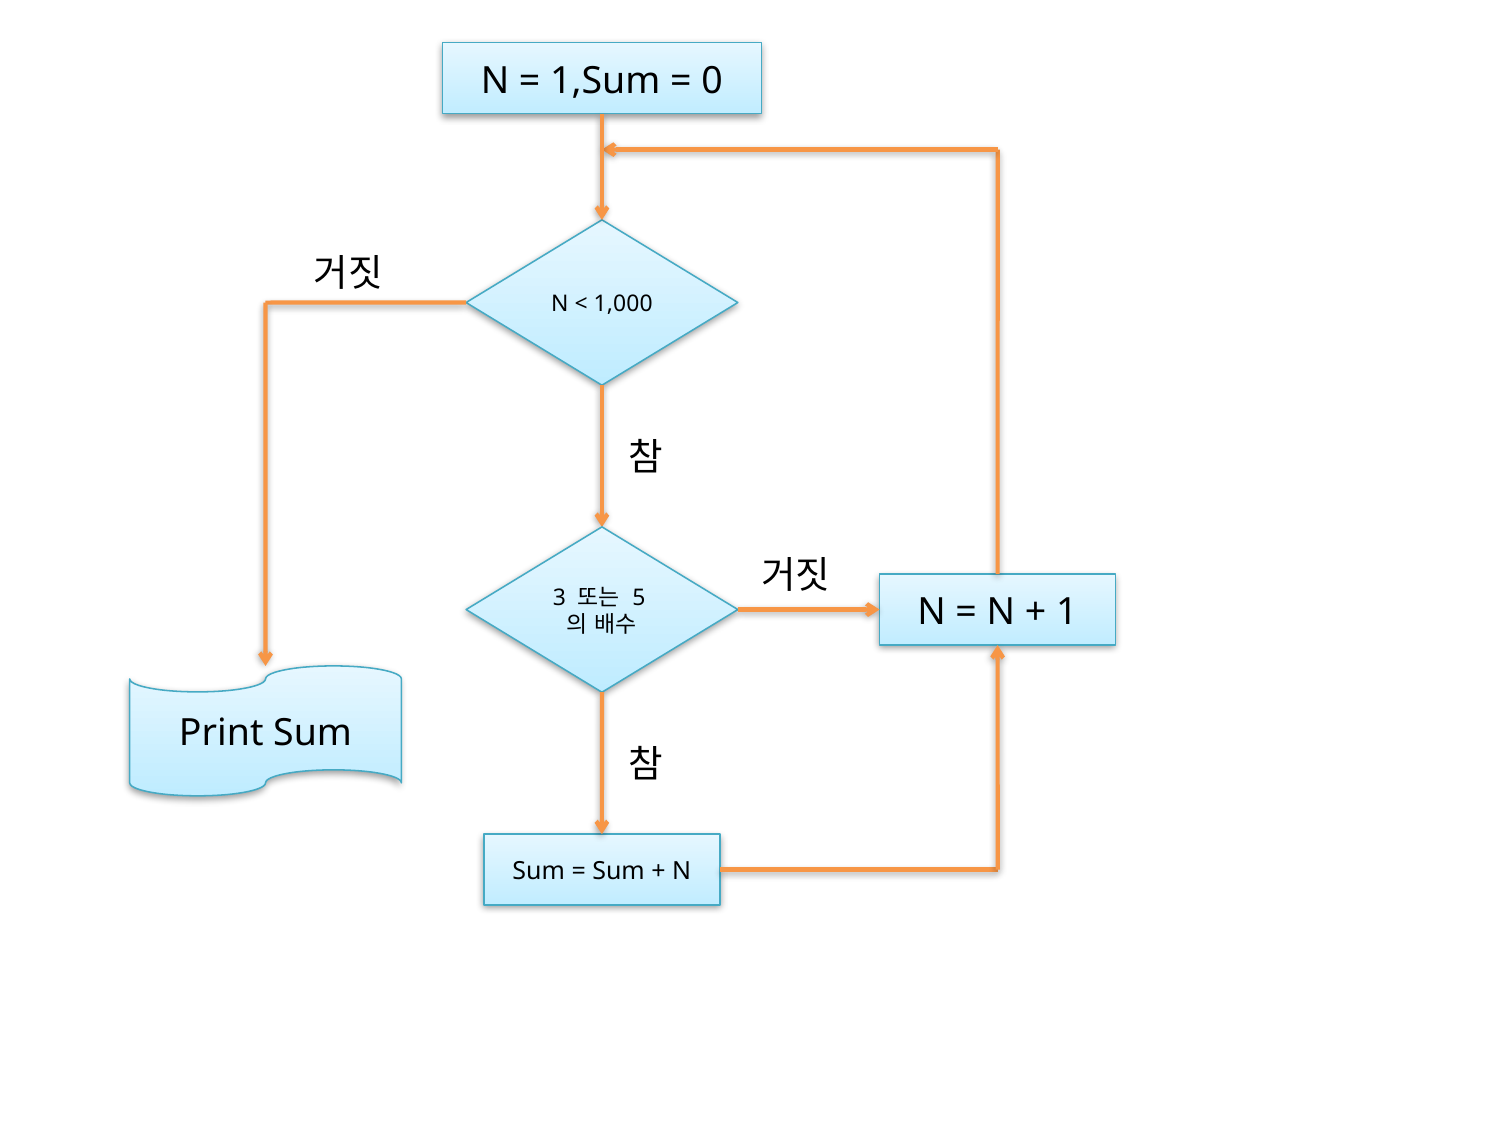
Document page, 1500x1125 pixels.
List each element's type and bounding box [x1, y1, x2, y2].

text_box [129, 42, 1117, 906]
